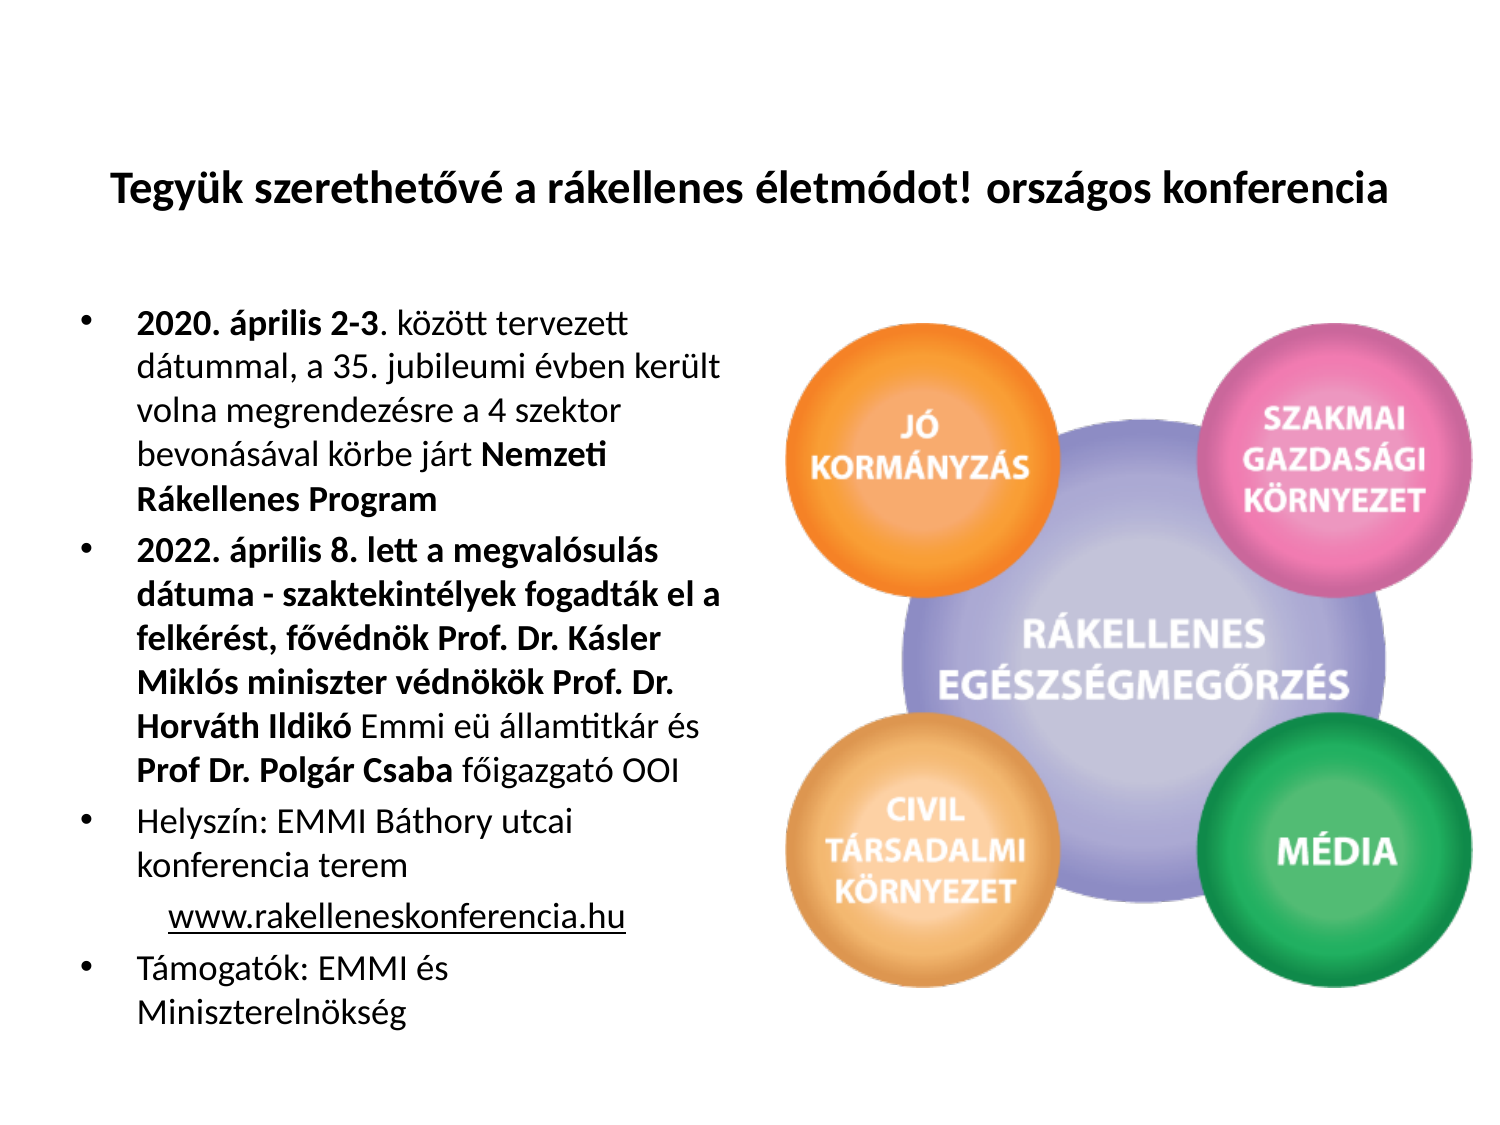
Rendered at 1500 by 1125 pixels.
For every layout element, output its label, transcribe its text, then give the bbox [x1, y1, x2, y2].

title Tegyük szerethetővé a rákellenes életmódot! országos konferencia [75, 91, 1425, 279]
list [785, 322, 1473, 988]
list 2020. április 2-3. között tervezett dátummal, a 35. jubileumi évben került volna megrendezésre a 4 szektor bevonásával körbe járt Nemzeti Rákellenes Program 2022. április 8. lett a megvalósulás dátuma - szaktekintélyek fogadták el a felkérést, fővédnök Prof. Dr. Kásler Miklós miniszter védnökök Prof. Dr. Horváth Ildikó Emmi eü államtitkár és Prof Dr. Polgár Csaba főigazgató OOI Helyszín: EMMI Báthory utcai konferencia terem www.rakelleneskonferencia.hu Támogatók: EMMI és Miniszterelnökség [64, 290, 738, 1047]
